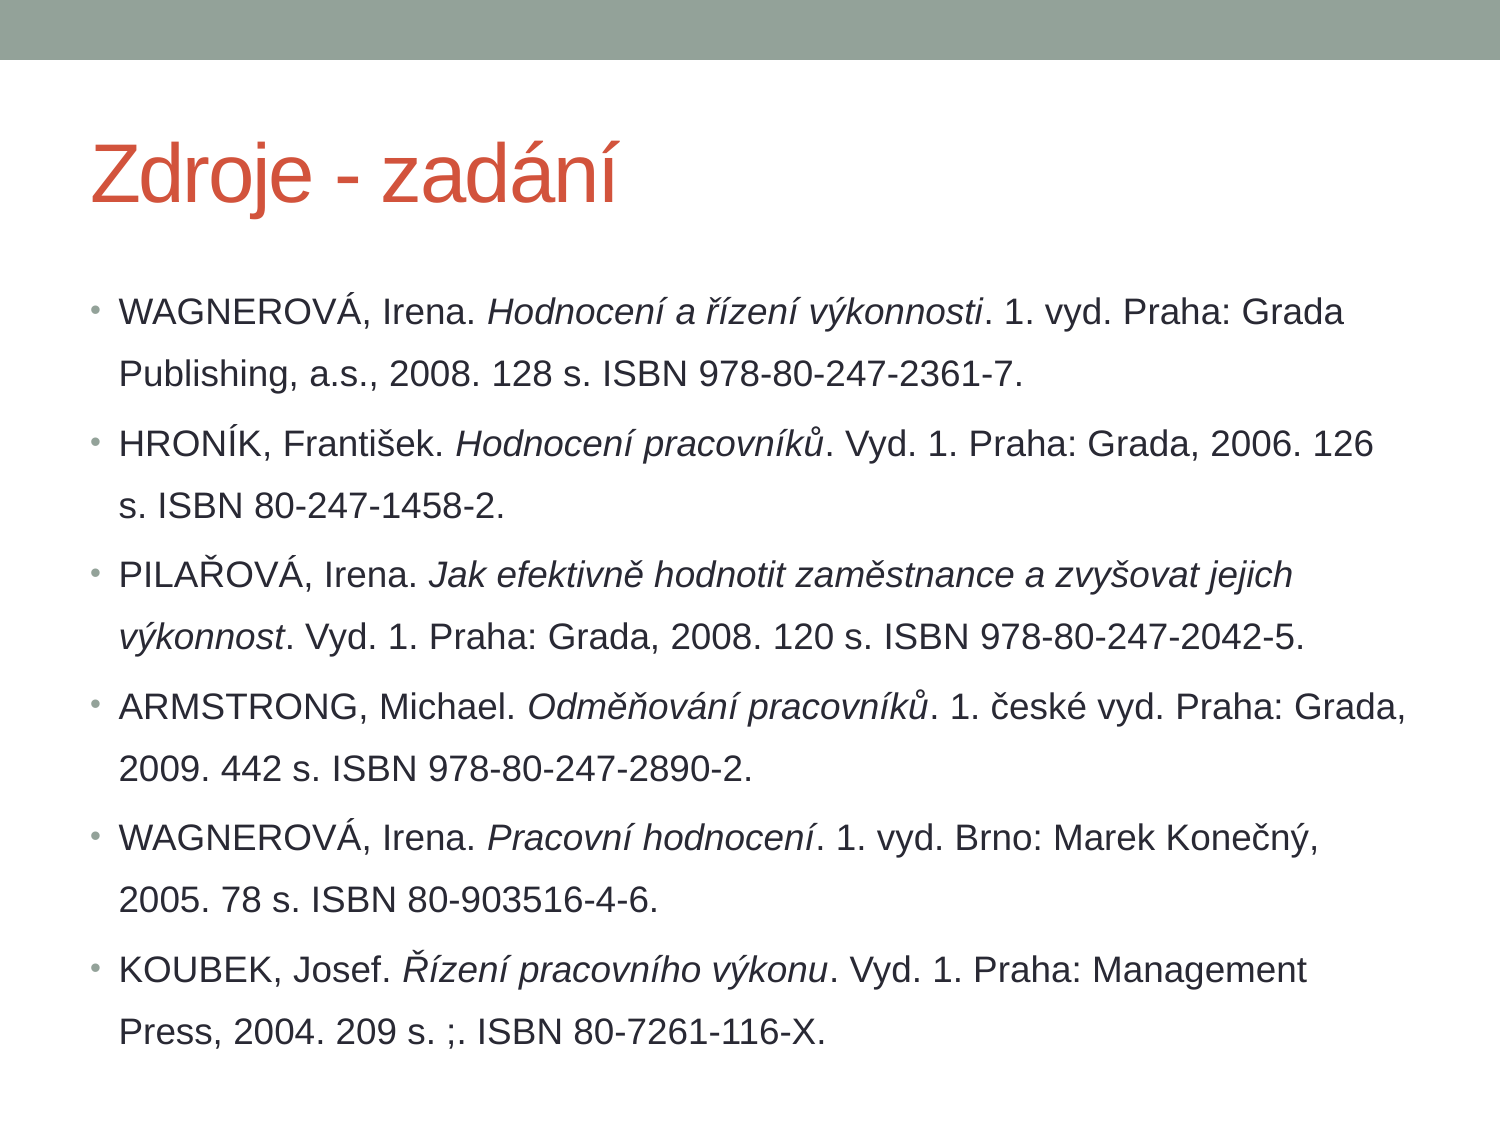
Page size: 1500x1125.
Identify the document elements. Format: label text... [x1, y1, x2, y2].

list WAGNEROVÁ, Irena. Hodnocení a řízení výkonnosti. 1. vyd. Praha: Grada Publishing, a.s., 2008. 128 s. ISBN 978-80-247-2361-7. HRONÍK, František. Hodnocení pracovníků. Vyd. 1. Praha: Grada, 2006. 126 s. ISBN 80-247-1458-2. PILAŘOVÁ, Irena. Jak efektivně hodnotit zaměstnance a zvyšovat jejich výkonnost. Vyd. 1. Praha: Grada, 2008. 120 s. ISBN 978-80-247-2042-5. ARMSTRONG, Michael. Odměňování pracovníků. 1. české vyd. Praha: Grada, 2009. 442 s. ISBN 978-80-247-2890-2. WAGNEROVÁ, Irena. Pracovní hodnocení. 1. vyd. Brno: Marek Konečný, 2005. 78 s. ISBN 80-903516-4-6. KOUBEK, Josef. Řízení pracovního výkonu. Vyd. 1. Praha: Management Press, 2004. 209 s. ;. ISBN 80-7261-116-X. [75, 262, 1425, 1063]
title Zdroje - zadání [75, 87, 1425, 250]
